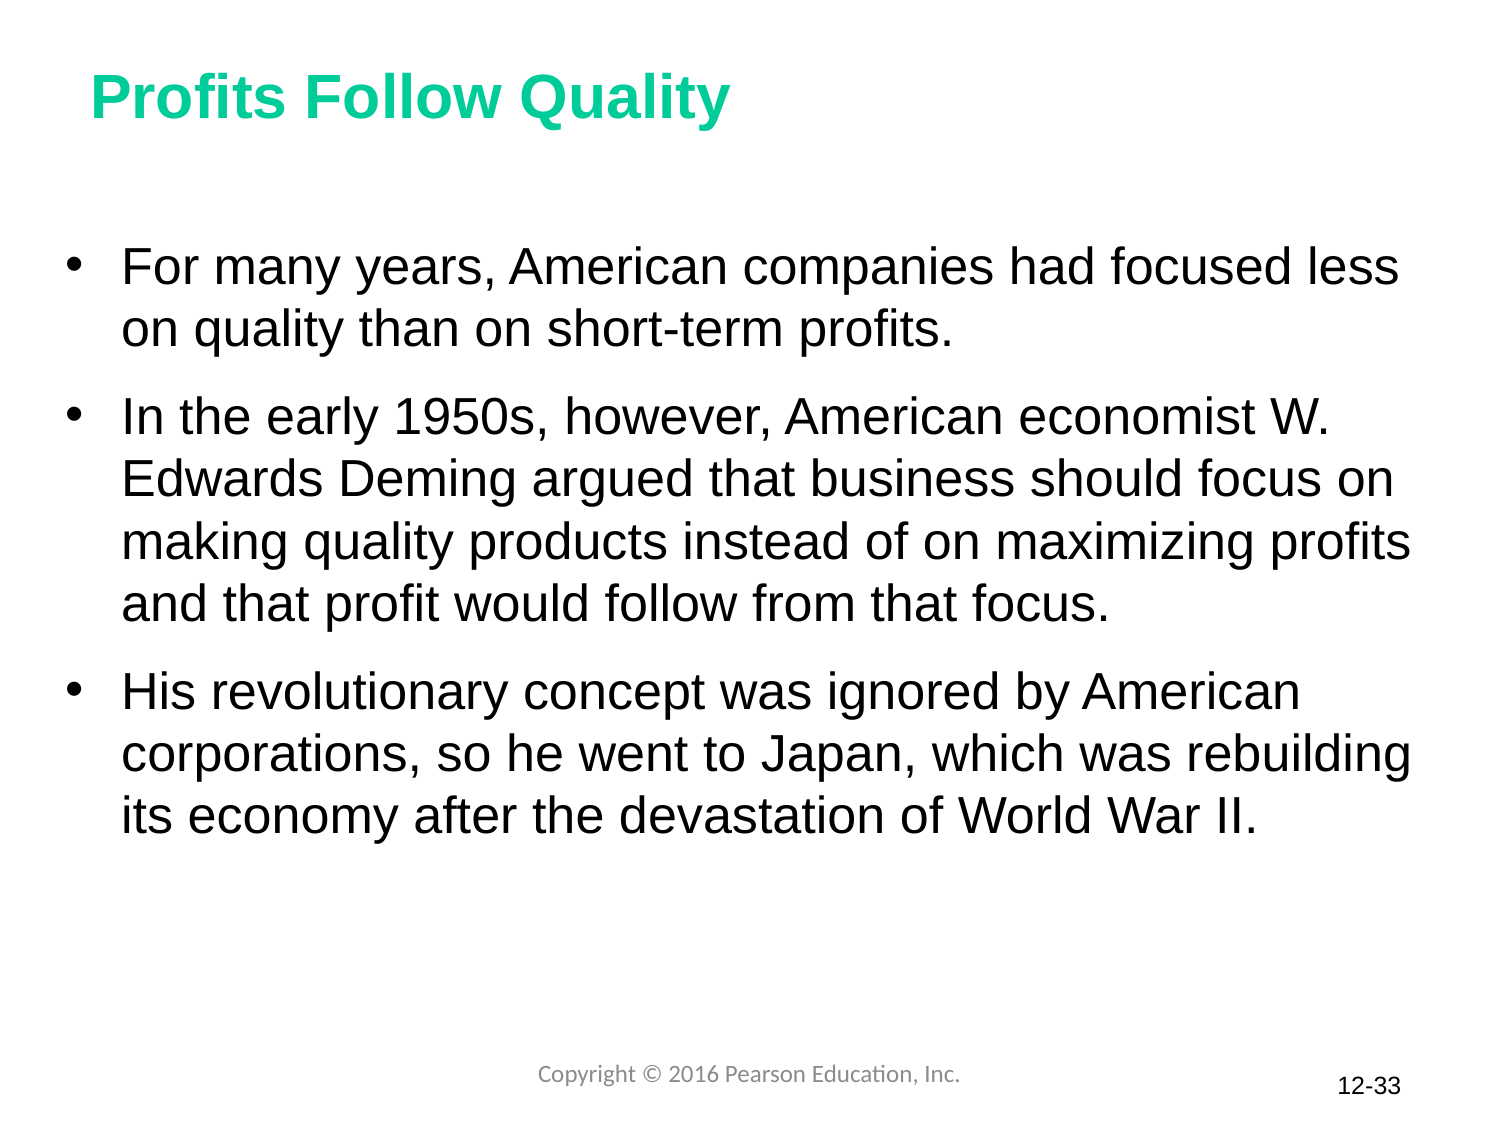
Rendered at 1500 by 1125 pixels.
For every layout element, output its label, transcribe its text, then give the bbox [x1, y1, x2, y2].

title Profits Follow Quality [75, 0, 1425, 188]
list For many years, American companies had focused less on quality than on short-term profits. In the early 1950s, however, American economist W. Edwards Deming argued that business should focus on making quality products instead of on maximizing profits and that profit would follow from that focus. His revolutionary concept was ignored by American corporations, so he went to Japan, which was rebuilding its economy after the devastation of World War II. [50, 224, 1475, 968]
footer Copyright © 2016 Pearson Education, Inc. [512, 1042, 988, 1103]
